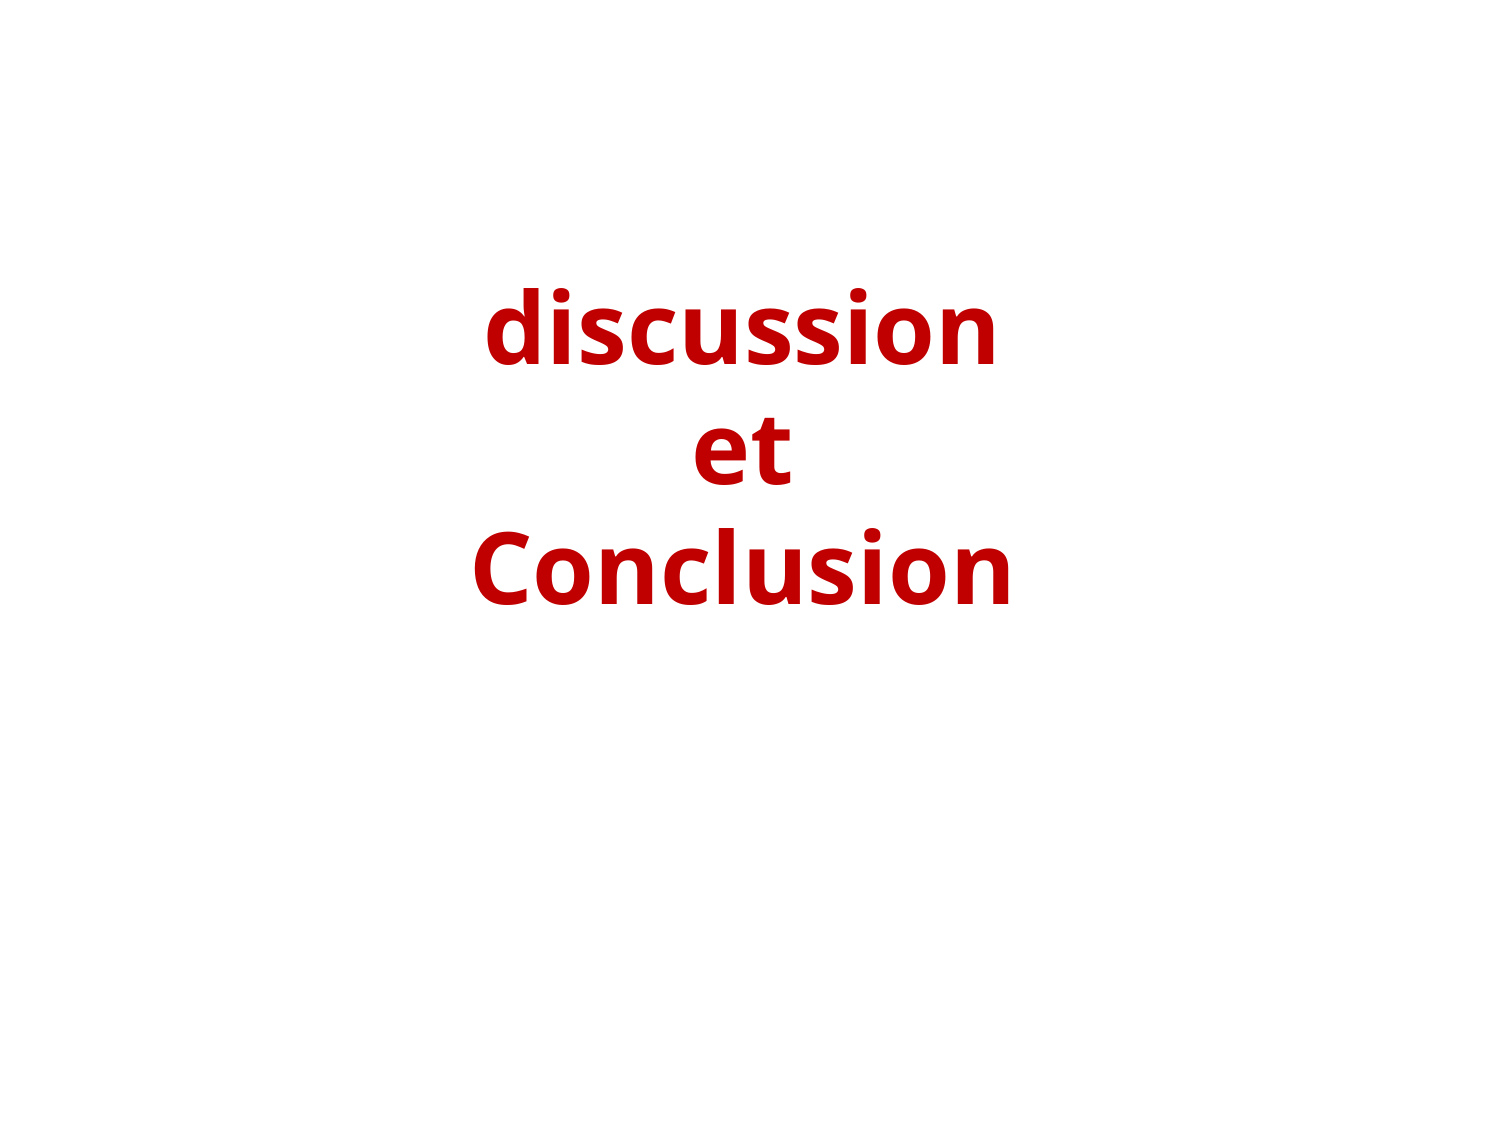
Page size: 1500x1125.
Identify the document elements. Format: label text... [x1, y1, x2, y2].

title discussion et Conclusion [300, 184, 1211, 705]
